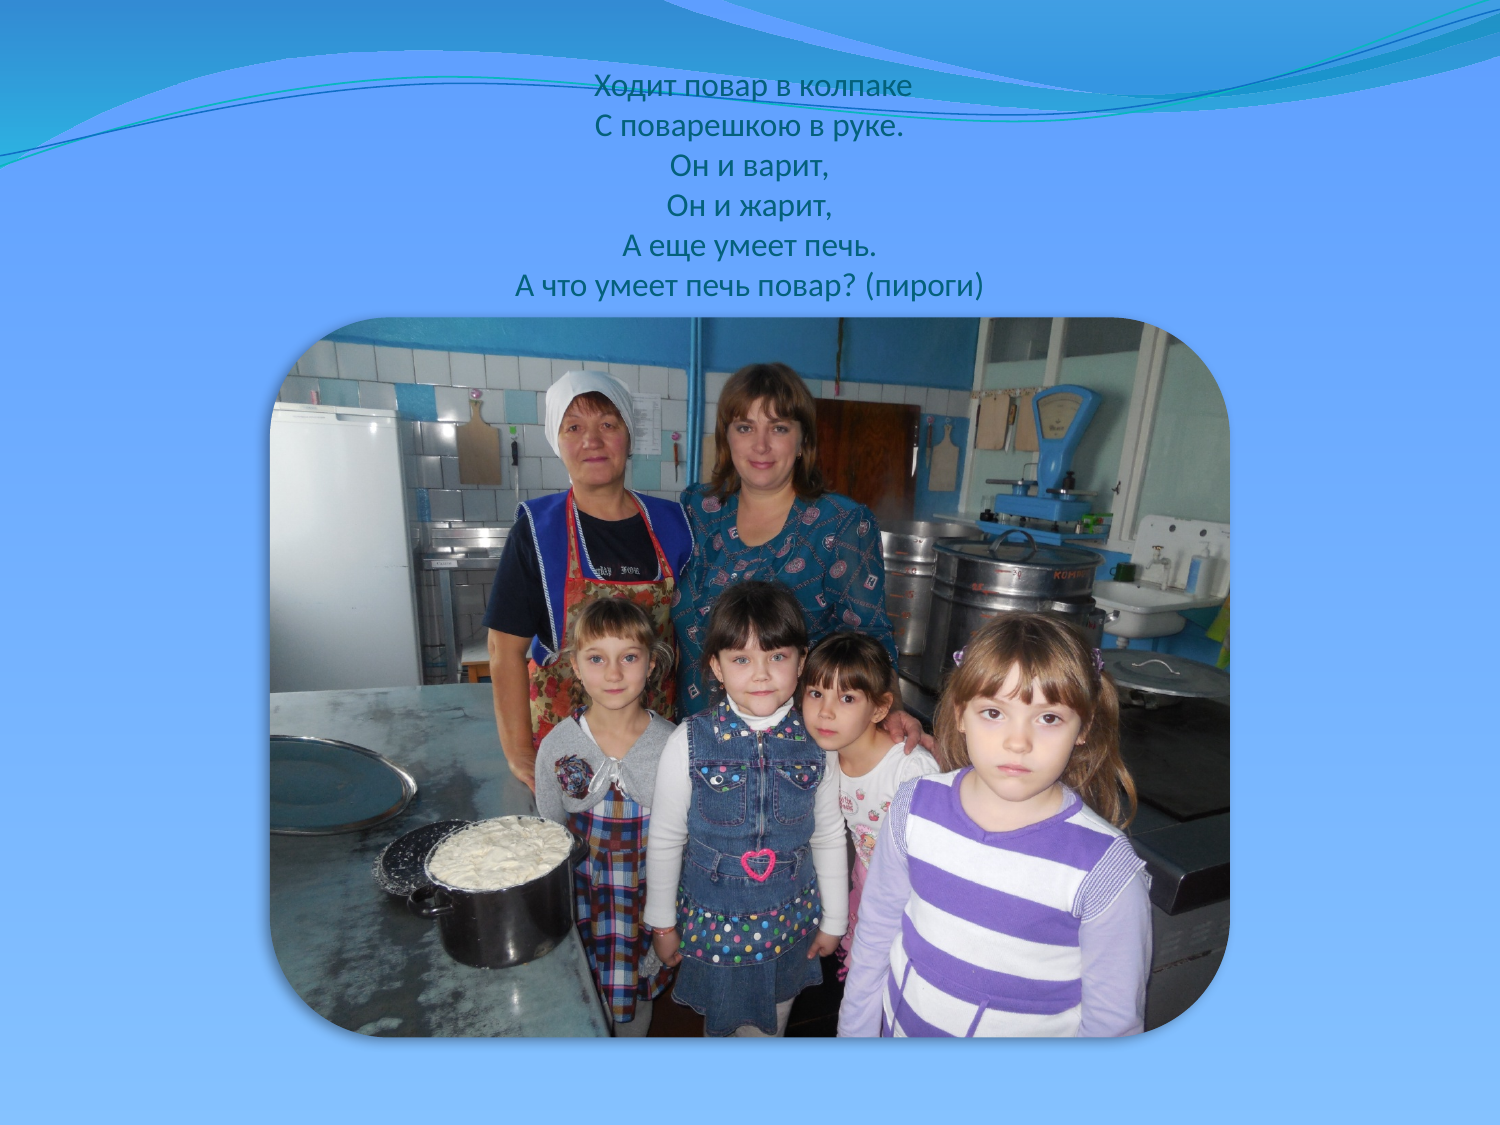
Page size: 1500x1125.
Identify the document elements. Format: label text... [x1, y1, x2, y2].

title Ходит повар в колпаке С поварешкою в руке. Он и варит, Он и жарит, А еще умеет печь. А что умеет печь повар? (пироги) [75, 115, 1425, 303]
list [269, 317, 1231, 1038]
